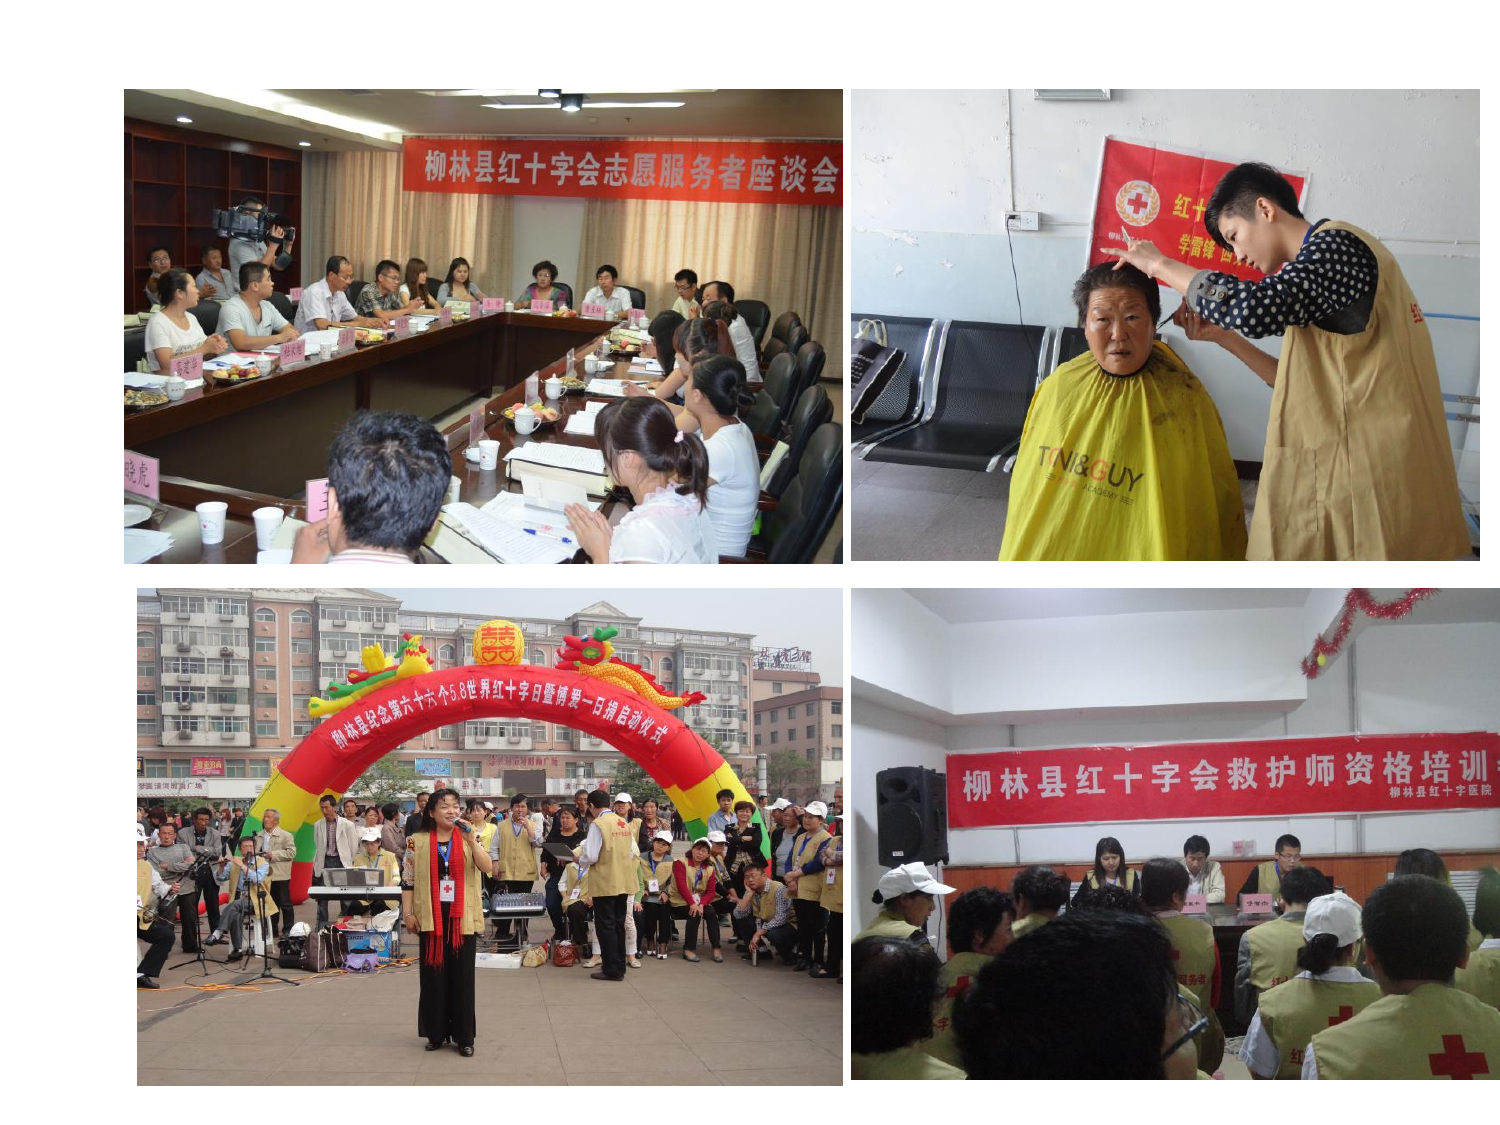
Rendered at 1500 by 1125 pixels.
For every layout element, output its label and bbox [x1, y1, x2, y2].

picture [124, 89, 843, 564]
picture [851, 89, 1480, 561]
picture [136, 588, 843, 1086]
picture [851, 588, 1500, 1080]
